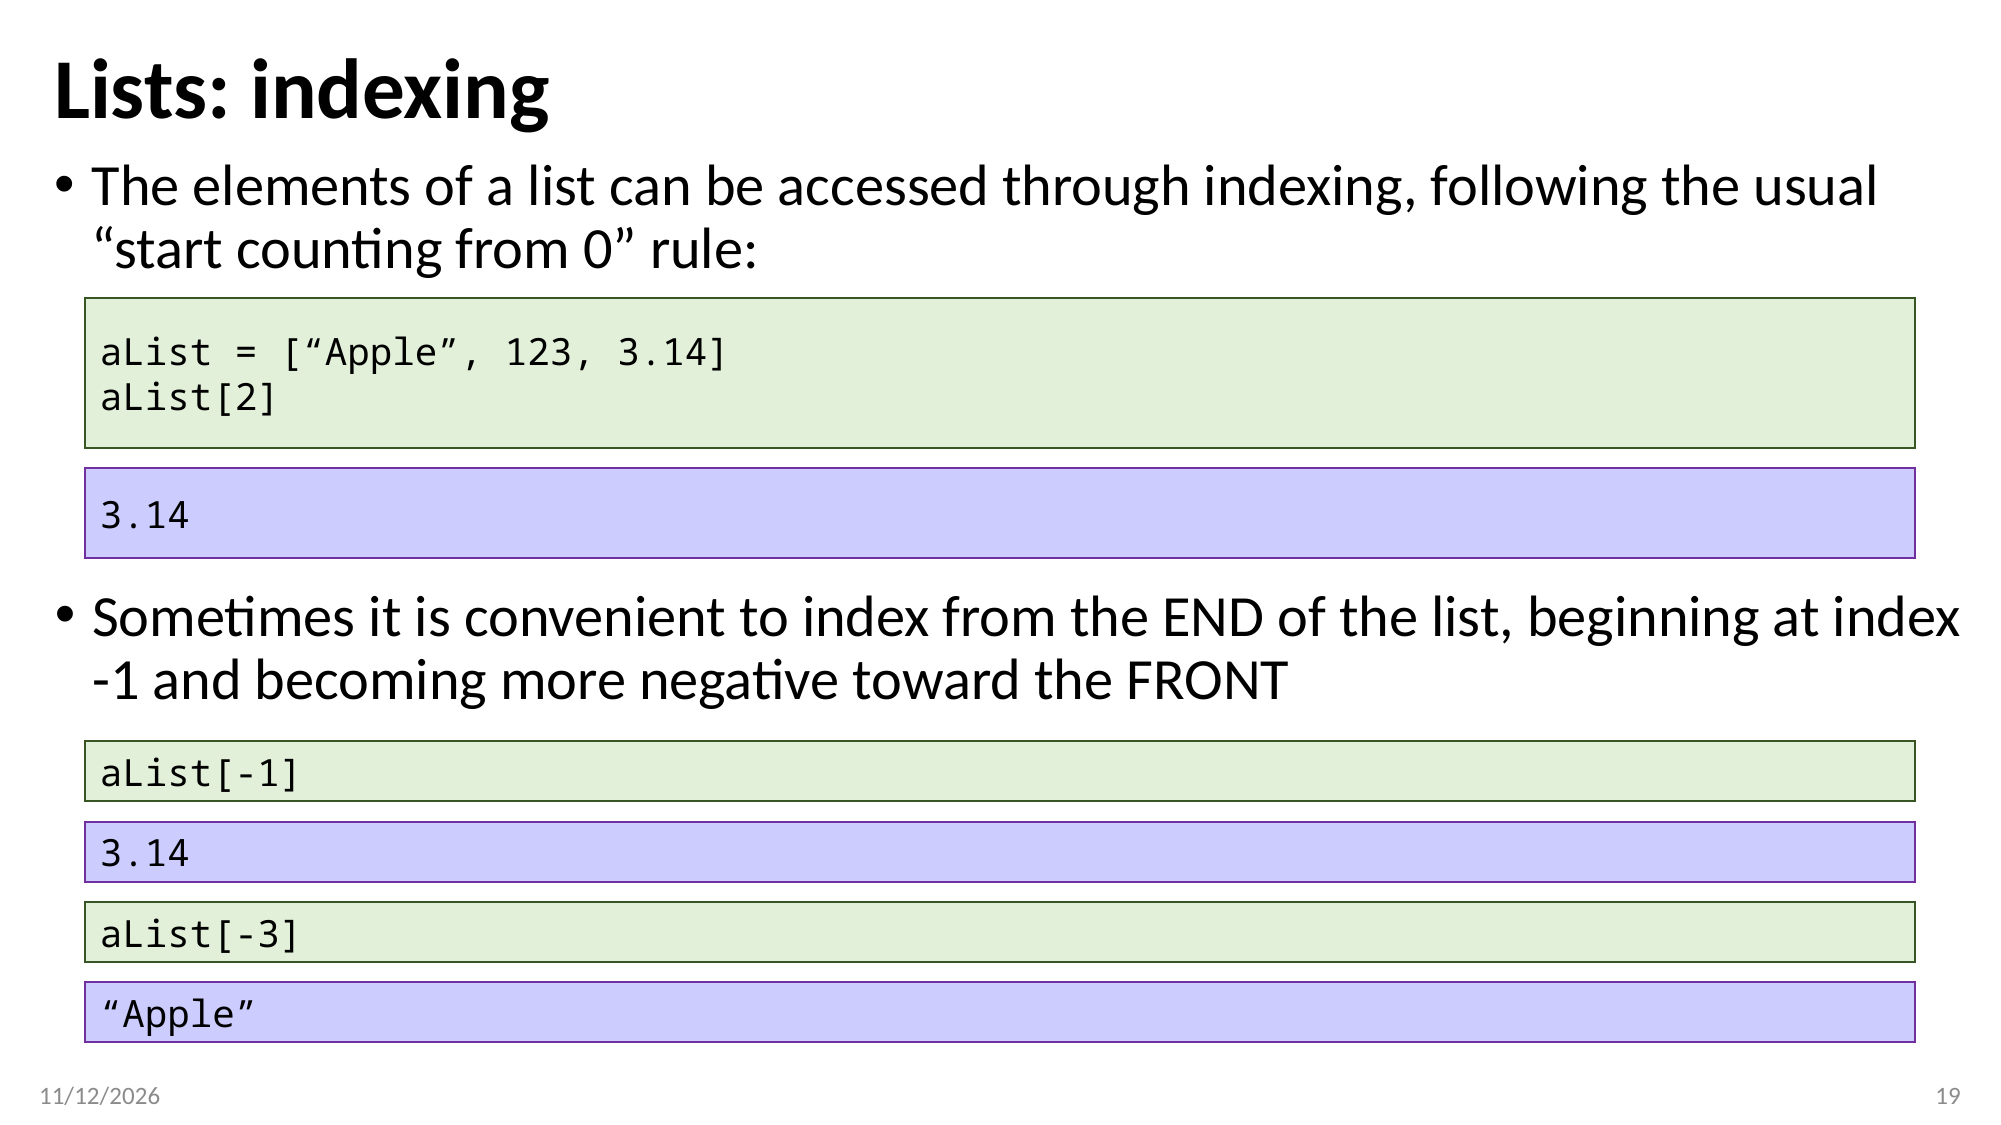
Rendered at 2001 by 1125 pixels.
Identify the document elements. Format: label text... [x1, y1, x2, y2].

text_box aList = [“Apple”, 123, 3.14] aList[2] [84, 297, 1916, 449]
text_box 3.14 [84, 467, 1916, 559]
text_box 3.14 [84, 821, 1916, 883]
slide_number 19 [1510, 1064, 1961, 1125]
title Lists: indexing [39, 37, 1961, 145]
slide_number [39, 1064, 490, 1125]
list The elements of a list can be accessed through indexing, following the usual “start counting from 0” rule: [39, 147, 1961, 278]
text_box aList[-3] [84, 901, 1916, 963]
text_box aList[-1] [84, 740, 1916, 802]
text_box Sometimes it is convenient to index from the END of the list, beginning at index -1 and becoming more negative toward the FRONT [40, 578, 1976, 720]
text_box “Apple” [84, 981, 1916, 1043]
